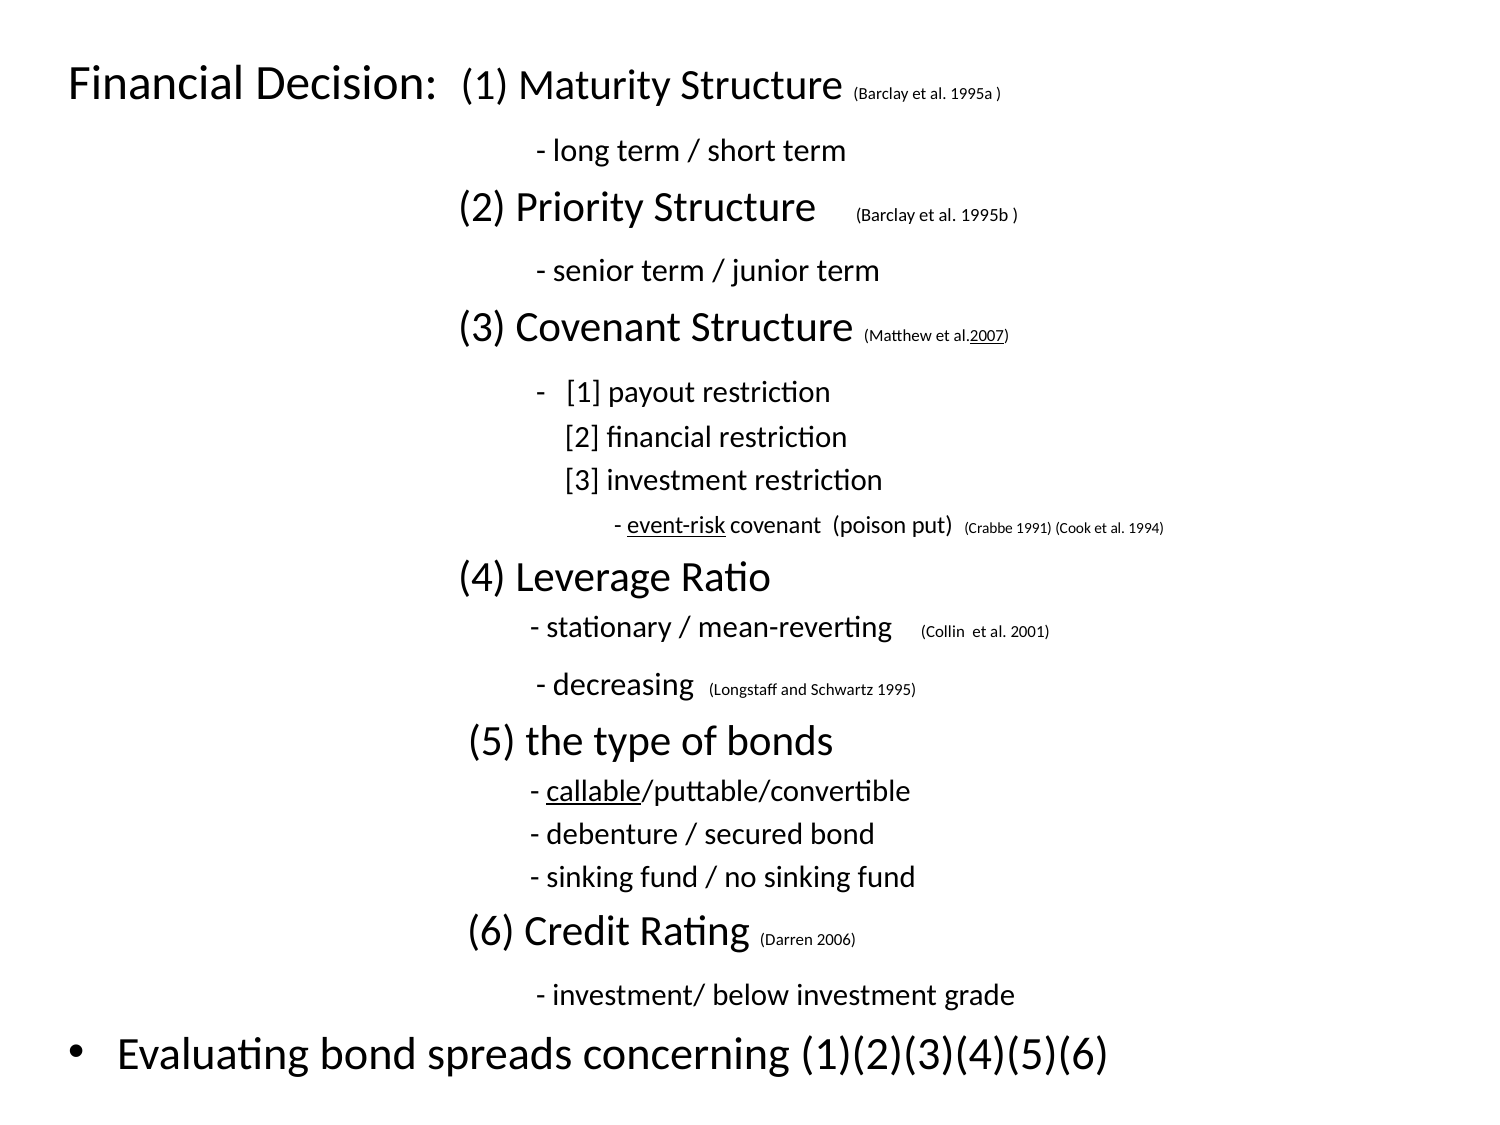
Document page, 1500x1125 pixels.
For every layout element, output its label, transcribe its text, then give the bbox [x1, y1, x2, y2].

list Financial Decision: (1) Maturity Structure (Barclay et al. 1995a ) - long term / short term (2) Priority Structure (Barclay et al. 1995b ) - senior term / junior term (3) Covenant Structure (Matthew et al.2007) - [1] payout restriction [2] financial restriction [3] investment restriction - event-risk covenant (poison put) (Crabbe 1991) (Cook et al. 1994) (4) Leverage Ratio - stationary / mean-reverting (Collin et al. 2001) - decreasing (Longstaff and Schwartz 1995) (5) the type of bonds - callable/puttable/convertible - debenture / secured bond - sinking fund / no sinking fund (6) Credit Rating (Darren 2006) - investment/ below investment grade Evaluating bond spreads concerning (1)(2)(3)(4)(5)(6) [53, 42, 1471, 1094]
